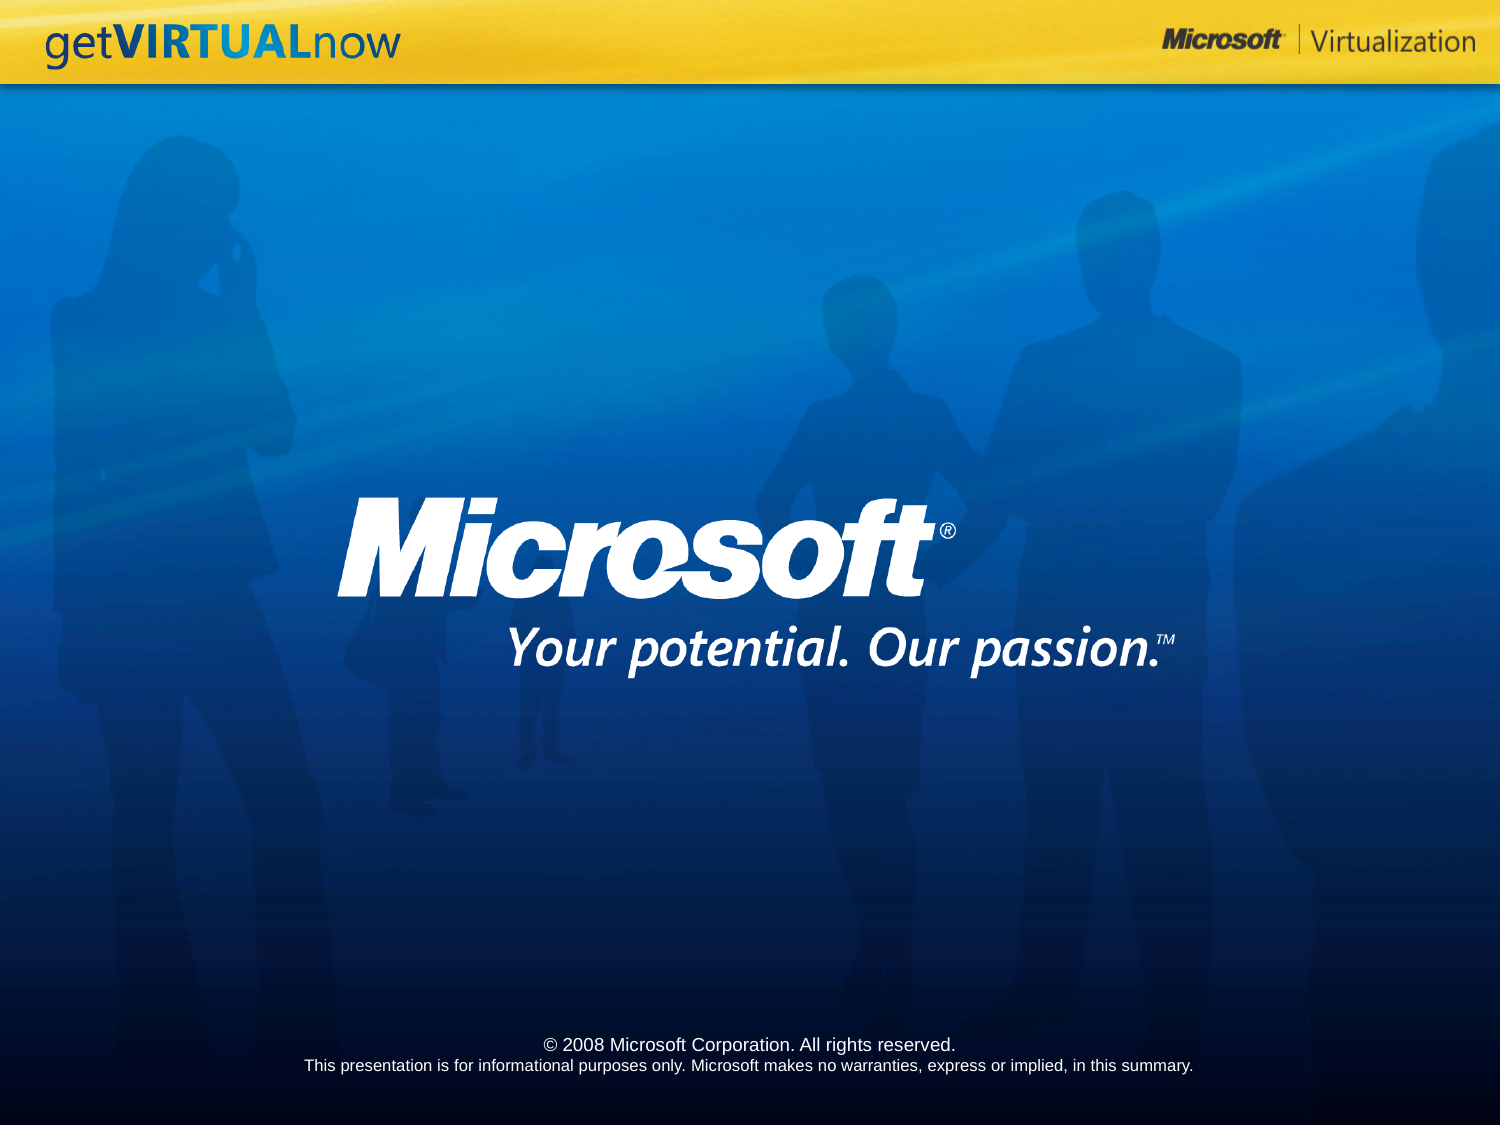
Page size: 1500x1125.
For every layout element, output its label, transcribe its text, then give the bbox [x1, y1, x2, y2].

text_box © 2008 Microsoft Corporation. All rights reserved. This presentation is for informational purposes only. Microsoft makes no warranties, express or implied, in this summary. [81, 1025, 1419, 1083]
picture [0, 0, 1500, 1125]
